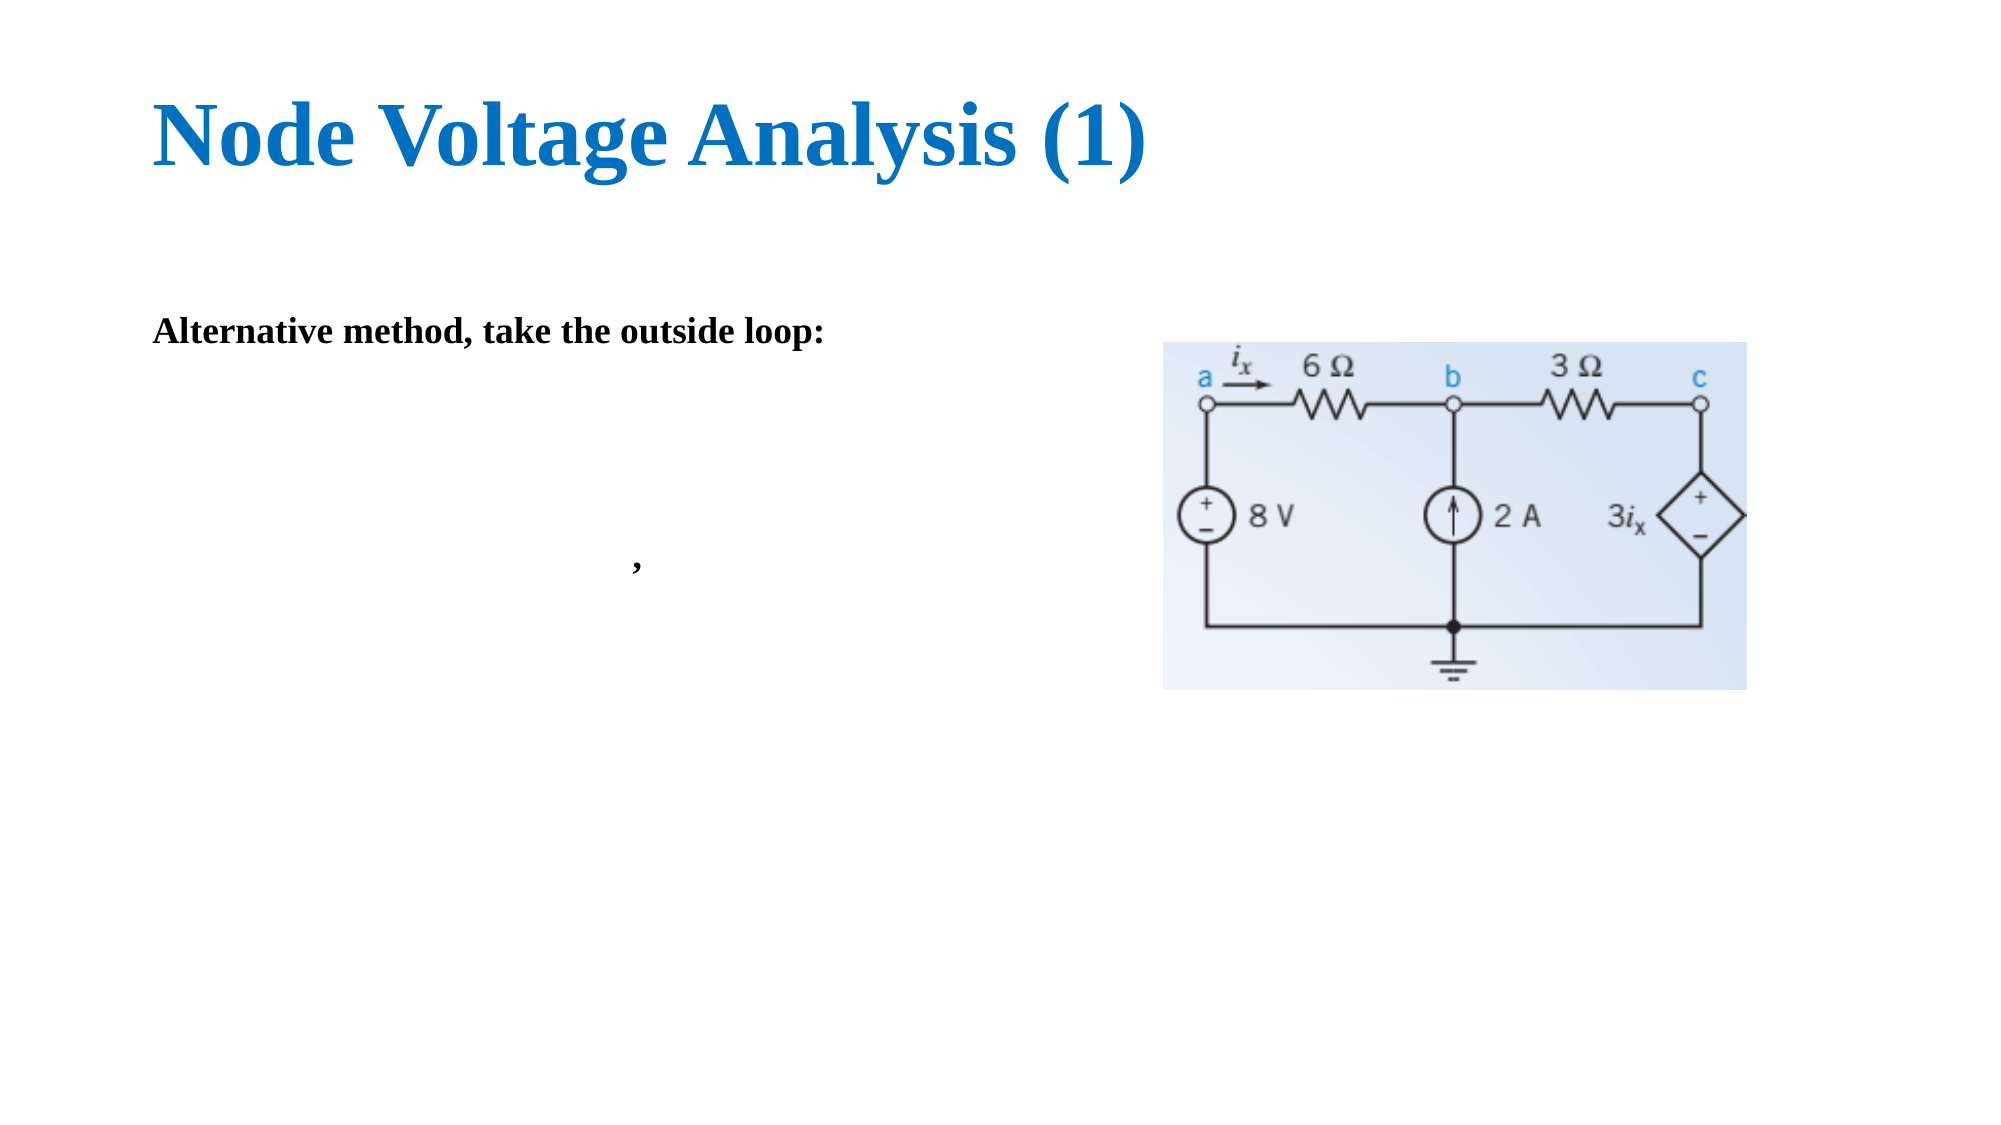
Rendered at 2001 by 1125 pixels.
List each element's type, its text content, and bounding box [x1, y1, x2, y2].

title Node Voltage Analysis (1) [137, 25, 1863, 247]
picture [1163, 342, 1747, 690]
